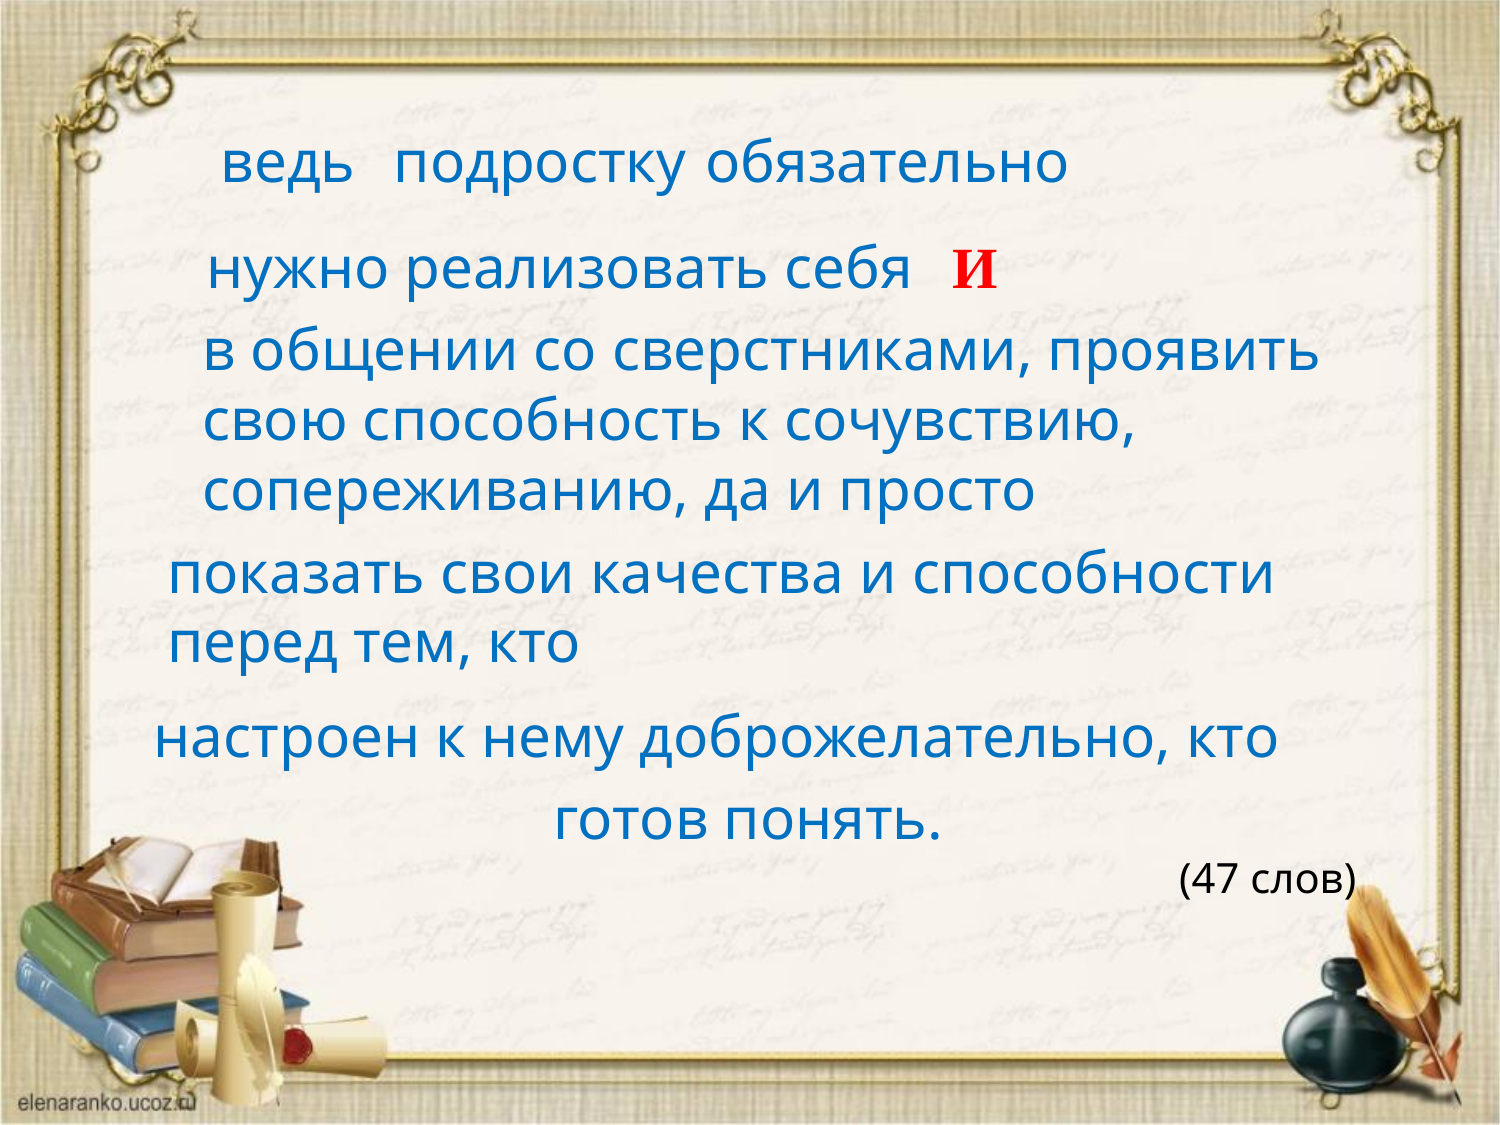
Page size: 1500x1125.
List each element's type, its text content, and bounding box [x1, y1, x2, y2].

text_box в общении со сверстниками, проявить свою способность к сочувствию, сопереживанию, да и просто [187, 304, 1336, 527]
text_box обязательно [690, 117, 1085, 202]
text_box готов понять. (47 слов) [140, 774, 1371, 909]
text_box настроен к нему доброжелательно, кто [138, 691, 1295, 777]
picture [0, 0, 1500, 1125]
text_box нужно реализовать себя [191, 222, 928, 304]
text_box ведь [206, 117, 371, 202]
text_box показать свои качества и способности перед тем, кто [152, 527, 1336, 682]
text_box подростку [379, 117, 690, 202]
text_box И [937, 222, 1013, 308]
